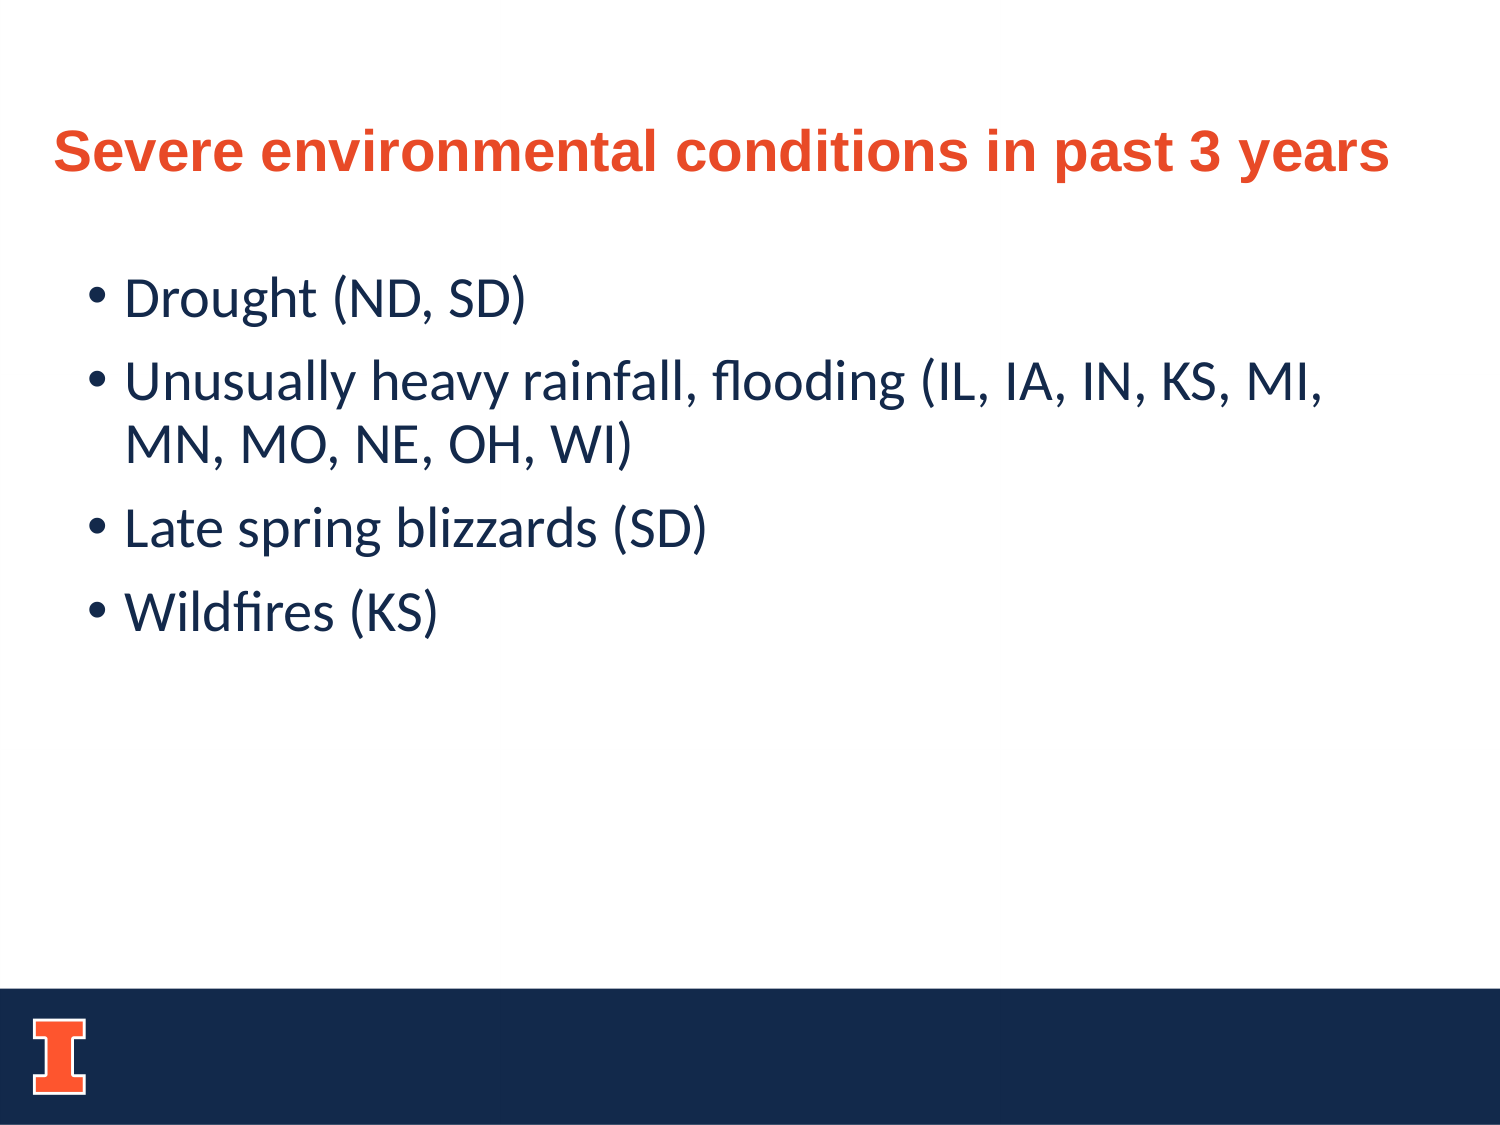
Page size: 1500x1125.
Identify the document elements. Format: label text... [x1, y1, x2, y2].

list Drought (ND, SD) Unusually heavy rainfall, flooding (IL, IA, IN, KS, MI, MN, MO, NE, OH, WI) Late spring blizzards (SD) Wildfires (KS) [72, 259, 1367, 973]
picture [0, 0, 1500, 1125]
title Severe environmental conditions in past 3 years [38, 43, 1443, 262]
